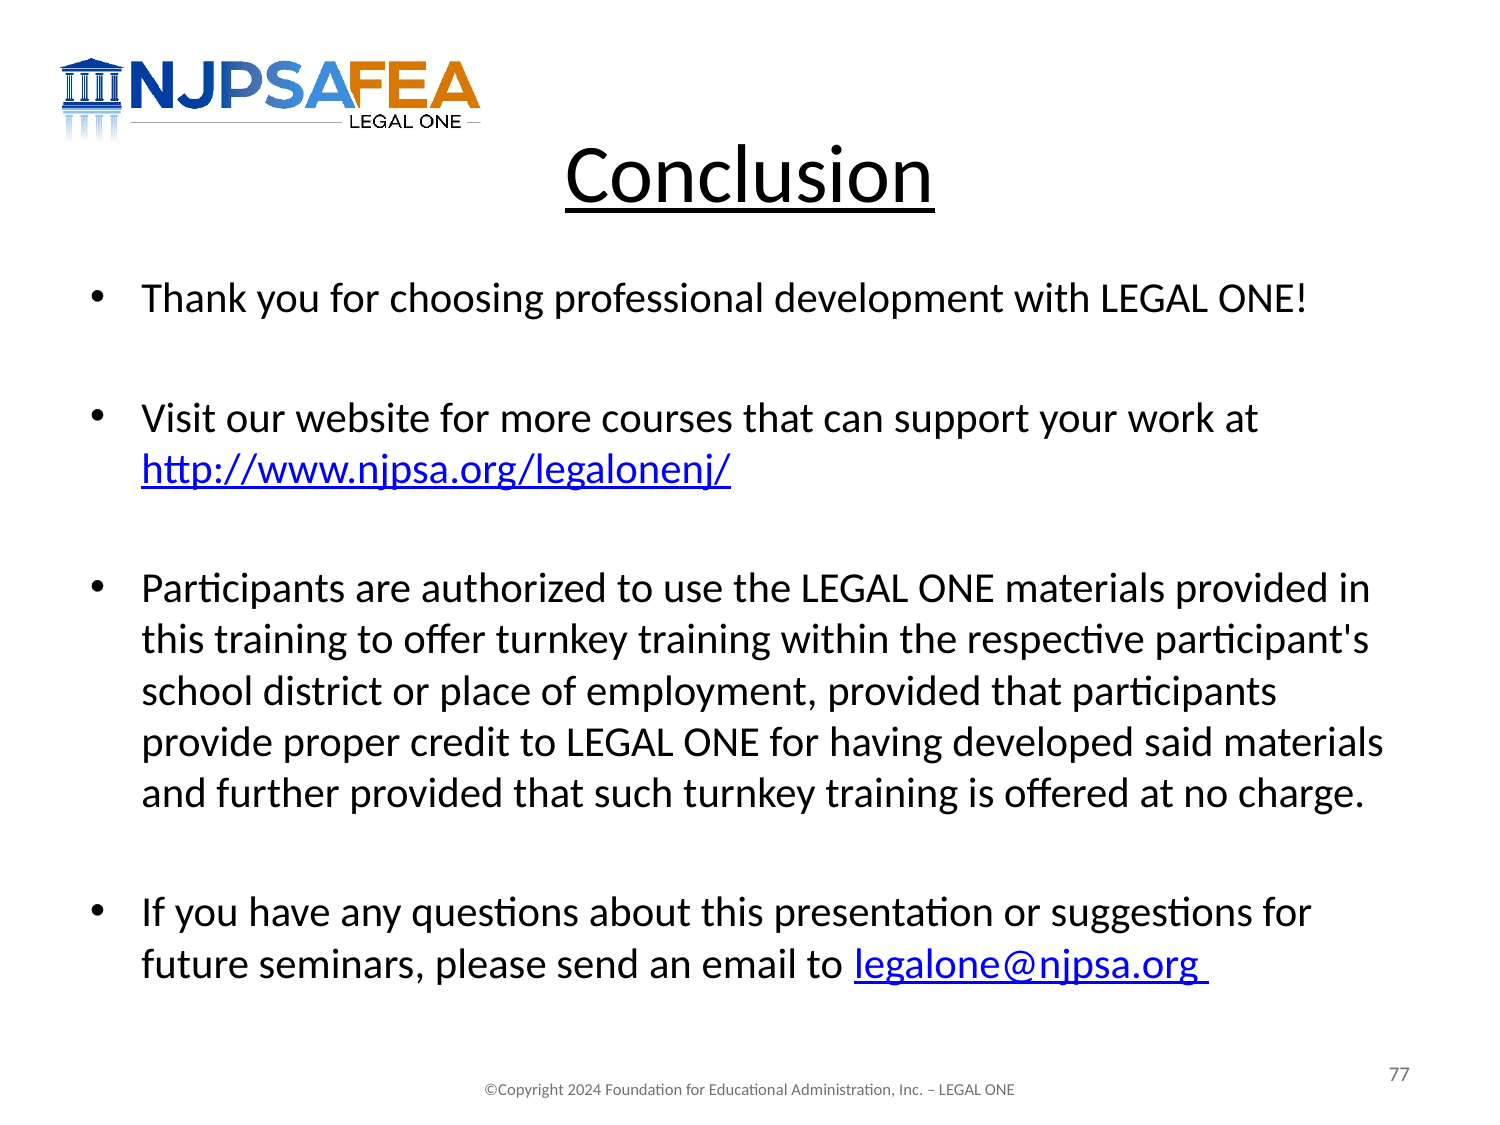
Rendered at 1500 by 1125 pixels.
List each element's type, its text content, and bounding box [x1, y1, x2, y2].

slide_number 77 [1074, 1042, 1425, 1103]
title Conclusion [0, 75, 1500, 263]
list Thank you for choosing professional development with LEGAL ONE! Visit our website for more courses that can support your work at http://www.njpsa.org/legalonenj/ Participants are authorized to use the LEGAL ONE materials provided in this training to offer turnkey training within the respective participant's school district or place of employment, provided that participants provide proper credit to LEGAL ONE for having developed said materials and further provided that such turnkey training is offered at no charge. If you have any questions about this presentation or suggestions for future seminars, please send an email to legalone@njpsa.org [75, 262, 1425, 1005]
picture [59, 57, 485, 158]
